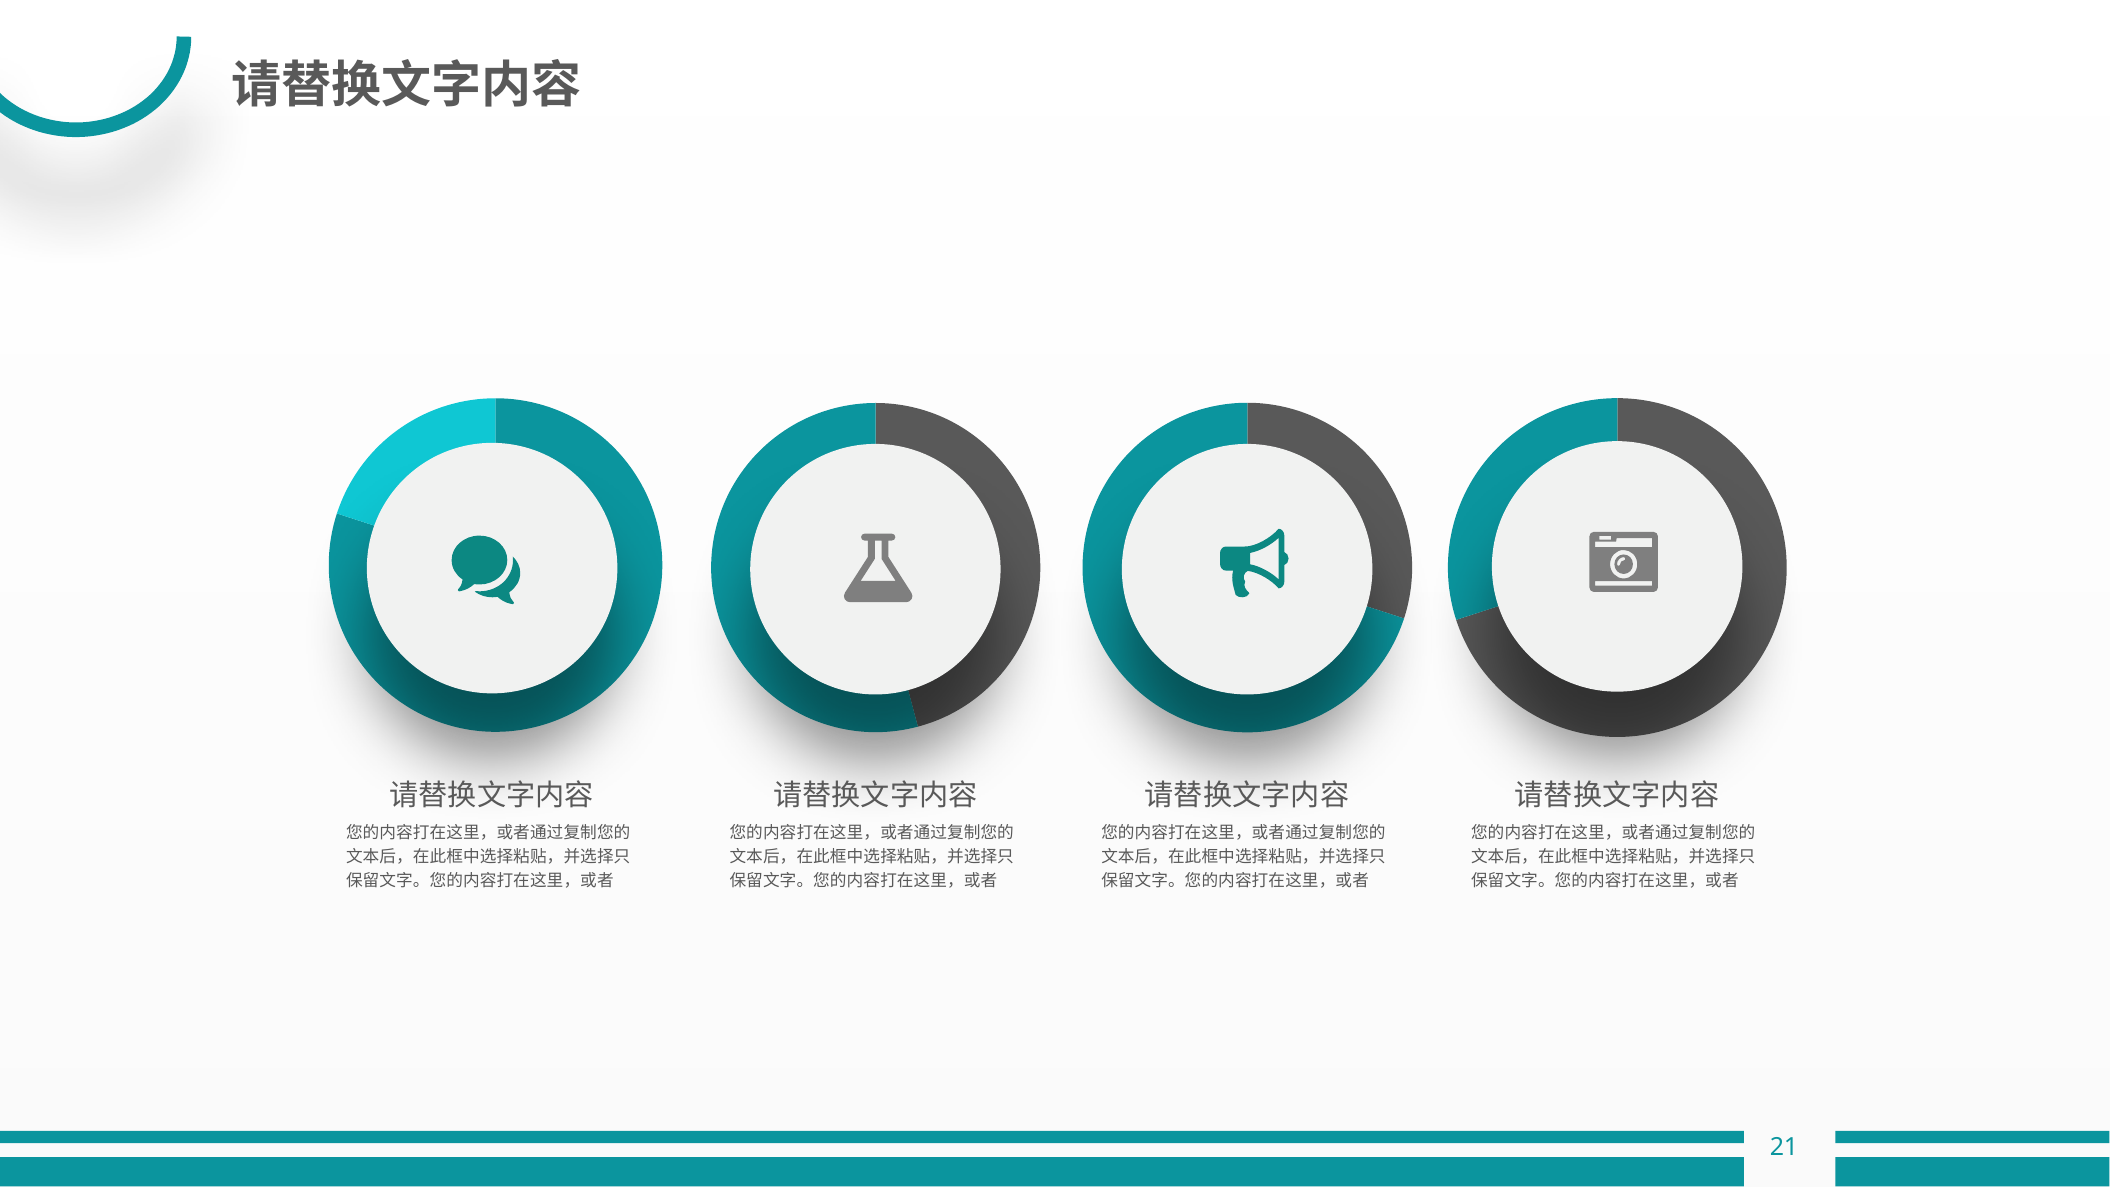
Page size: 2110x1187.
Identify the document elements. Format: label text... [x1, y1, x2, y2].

text_box 您的内容打在这里，或者通过复制您的文本后，在此框中选择粘贴，并选择只保留文字。您的内容打在这里，或者 [1471, 817, 1764, 890]
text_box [451, 528, 1658, 605]
text_box 您的内容打在这里，或者通过复制您的文本后，在此框中选择粘贴，并选择只保留文字。您的内容打在这里，或者 [346, 817, 638, 890]
text_box 请替换文字内容 [1101, 776, 1394, 812]
chart [299, 368, 1816, 767]
text_box 您的内容打在这里，或者通过复制您的文本后，在此框中选择粘贴，并选择只保留文字。您的内容打在这里，或者 [729, 817, 1022, 890]
text_box 请替换文字内容 [729, 776, 1022, 812]
text_box 您的内容打在这里，或者通过复制您的文本后，在此框中选择粘贴，并选择只保留文字。您的内容打在这里，或者 [1101, 817, 1394, 890]
list 请替换文字内容 [216, 51, 796, 121]
text_box 请替换文字内容 [1471, 776, 1764, 812]
text_box 请替换文字内容 [346, 776, 638, 812]
